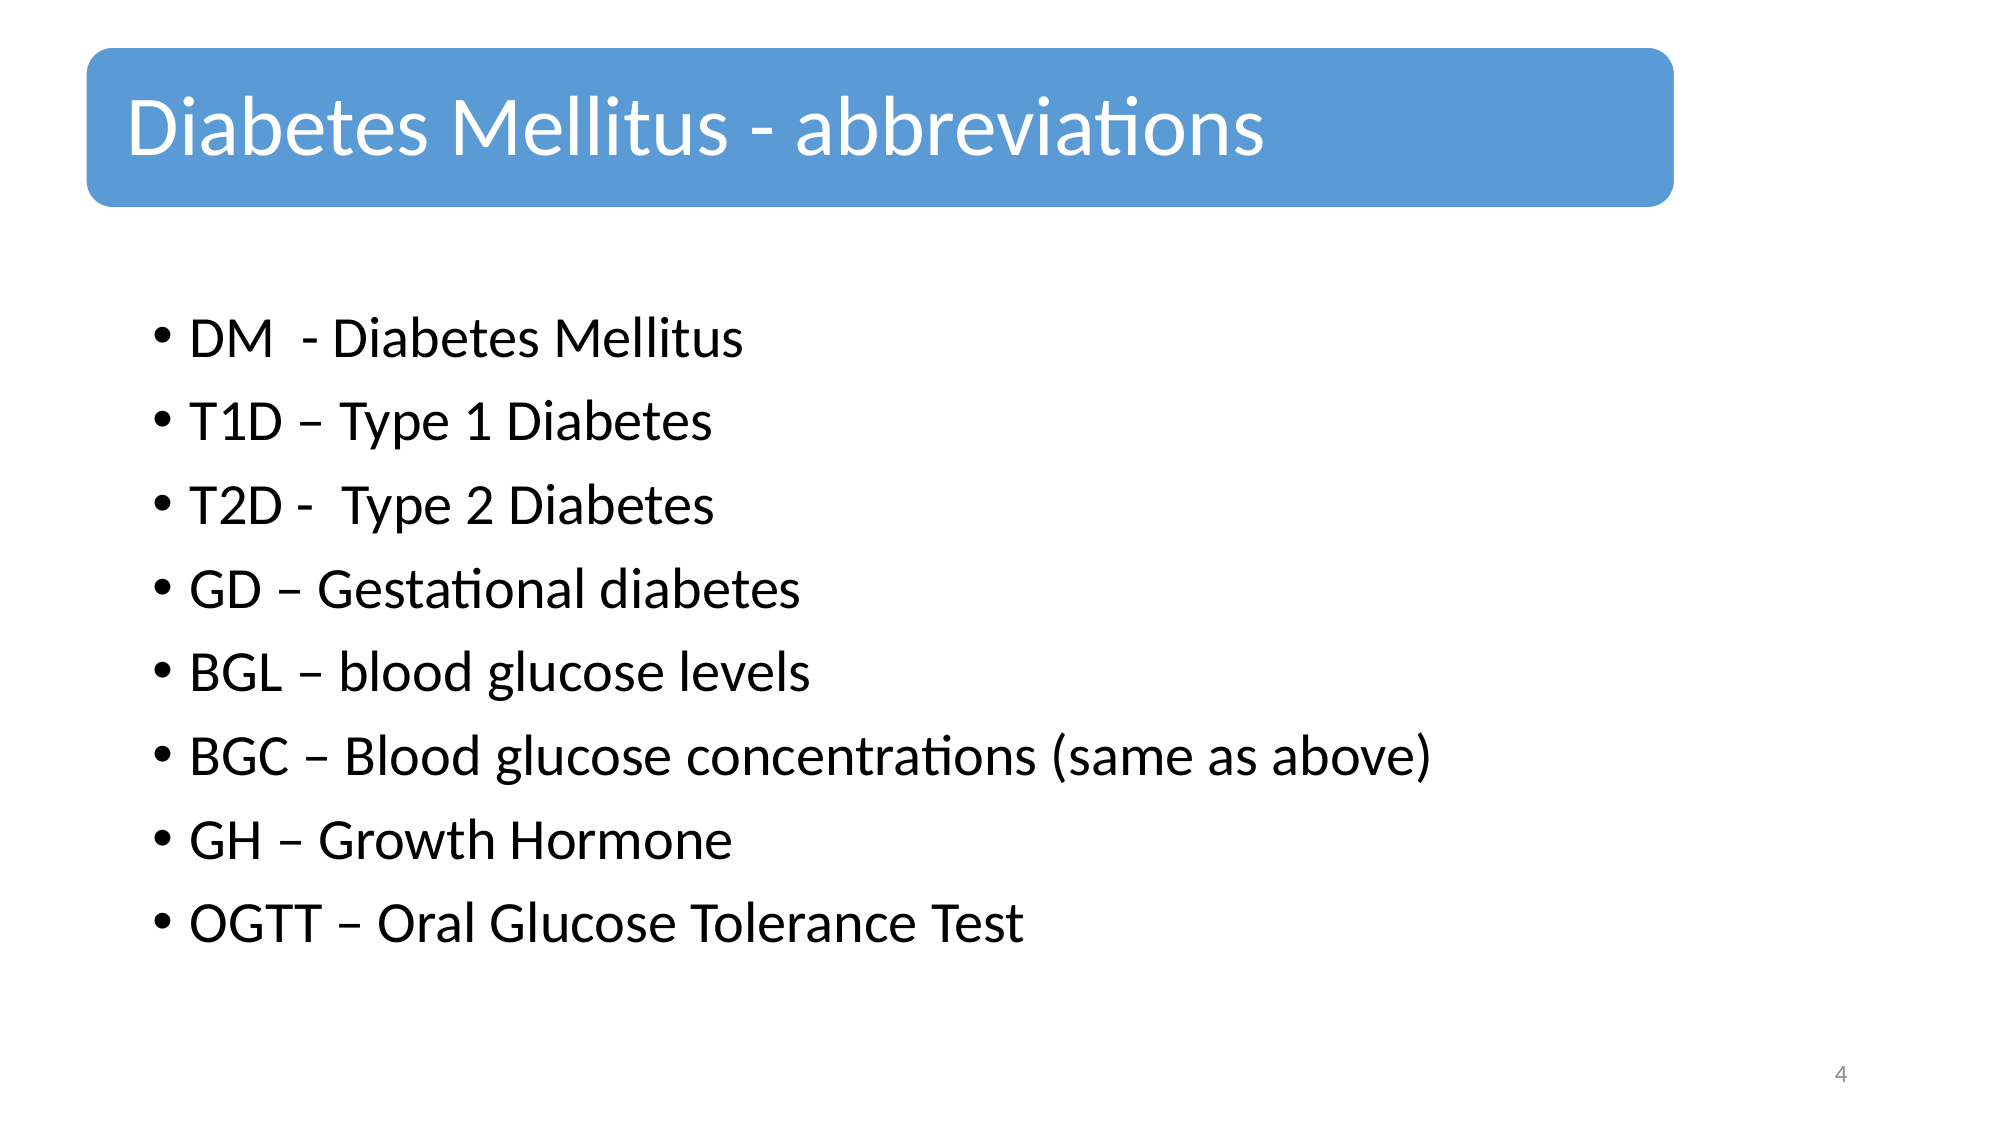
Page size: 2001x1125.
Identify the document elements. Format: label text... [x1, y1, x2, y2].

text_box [85, 45, 1675, 210]
list DM - Diabetes Mellitus T1D – Type 1 Diabetes T2D - Type 2 Diabetes GD – Gestational diabetes BGL – blood glucose levels BGC – Blood glucose concentrations (same as above) GH – Growth Hormone OGTT – Oral Glucose Tolerance Test [137, 299, 1863, 1014]
slide_number 4 [1412, 1042, 1863, 1103]
